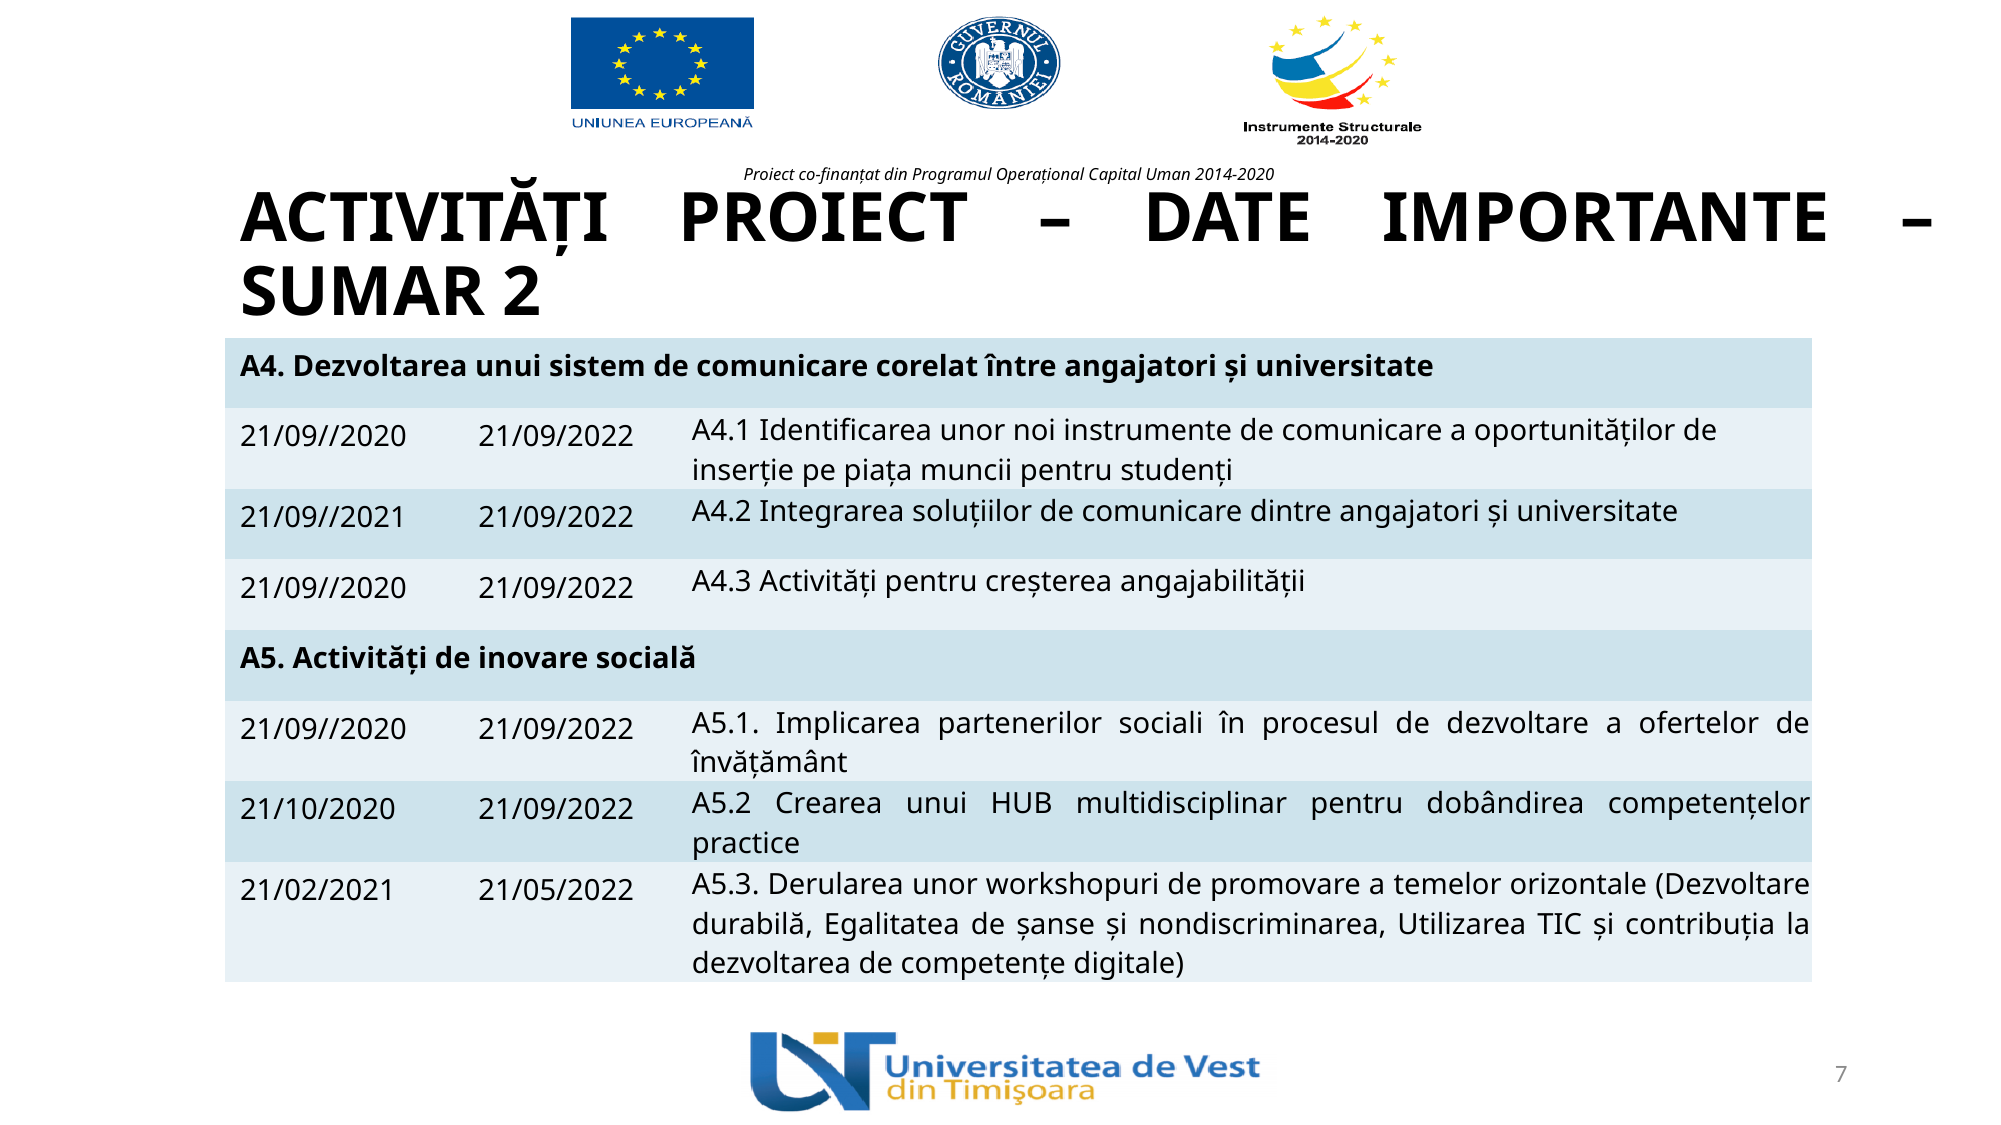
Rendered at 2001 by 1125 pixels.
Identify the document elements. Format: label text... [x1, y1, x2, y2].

table_cell A5.1. Implicarea partenerilor sociali în procesul de dezvoltare a ofertelor de învățământ [691, 701, 1812, 781]
table_cell 21/09/2022 [463, 559, 691, 630]
table_cell A5. Activități de inovare socială [225, 630, 1812, 701]
table_cell 21/10/2020 [225, 781, 463, 862]
table_cell A5.2 Crearea unui HUB multidisciplinar pentru dobândirea competențelor practice [691, 781, 1812, 862]
table_cell 21/09/2022 [463, 408, 691, 489]
table_header A4. Dezvoltarea unui sistem de comunicare corelat între angajatori și universitate [225, 338, 1812, 408]
title ACTIVITĂȚI PROIECT – DATE IMPORTANTE – SUMAR 2 [225, 174, 1950, 338]
table_cell 21/09//2021 [225, 489, 463, 559]
table_cell 21/09/2022 [463, 781, 691, 862]
table_cell 21/09//2020 [225, 701, 463, 781]
table_cell A5.3. Derularea unor workshopuri de promovare a temelor orizontale (Dezvoltare durabilă, Egalitatea de șanse și nondiscriminarea, Utilizarea TIC și contribuția la dezvoltarea de competențe digitale) [691, 862, 1812, 982]
table_cell 21/05/2022 [463, 862, 691, 982]
table_cell 21/09//2020 [225, 408, 463, 489]
table_cell 21/09/2022 [463, 701, 691, 781]
table_cell A4.3 Activități pentru creșterea angajabilității [691, 559, 1812, 630]
slide_number 7 [1412, 1042, 1863, 1103]
picture [741, 1020, 1277, 1125]
table_cell A4.2 Integrarea soluțiilor de comunicare dintre angajatori și universitate [691, 489, 1812, 559]
table_cell 21/09/2022 [463, 489, 691, 559]
picture [554, 0, 1464, 154]
table_cell A4.1 Identificarea unor noi instrumente de comunicare a oportunităților de inserție pe piața muncii pentru studenți [691, 408, 1812, 489]
table_cell 21/02/2021 [225, 862, 463, 982]
table_cell 21/09//2020 [225, 559, 463, 630]
